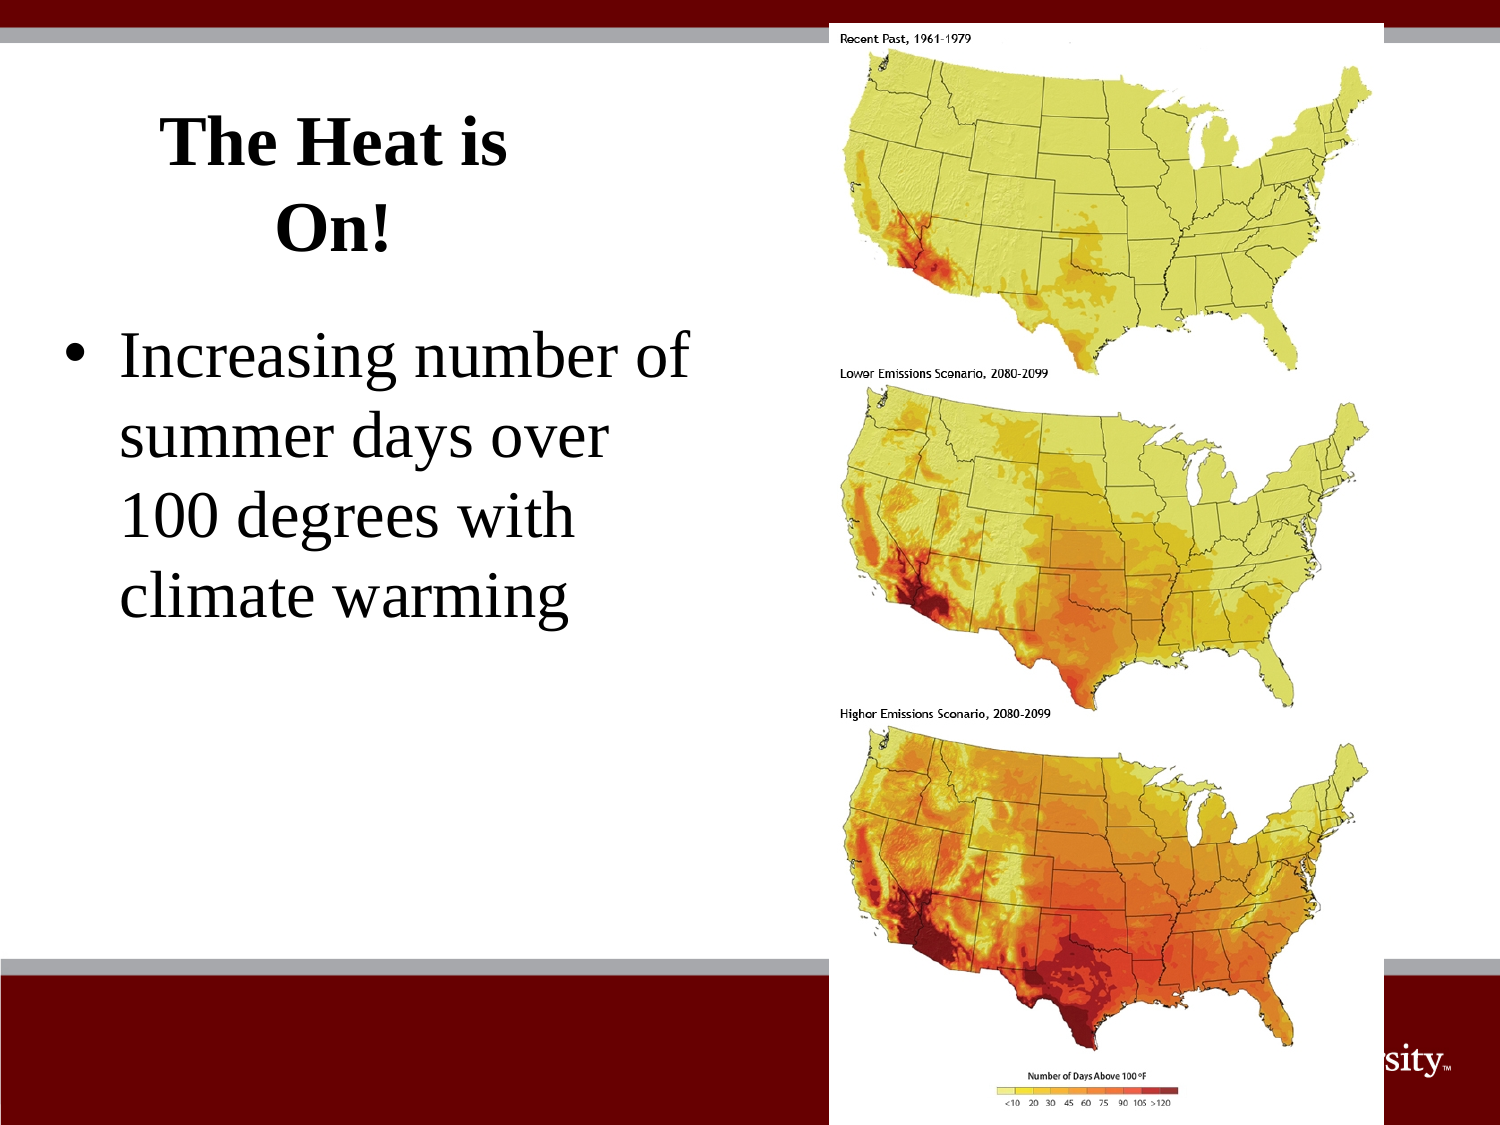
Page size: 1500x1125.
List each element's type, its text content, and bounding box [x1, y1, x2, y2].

list Increasing number of summer days over 100 degrees with climate warming [48, 303, 717, 1047]
picture [0, 0, 1500, 1125]
title The Heat is On! [93, 86, 575, 274]
